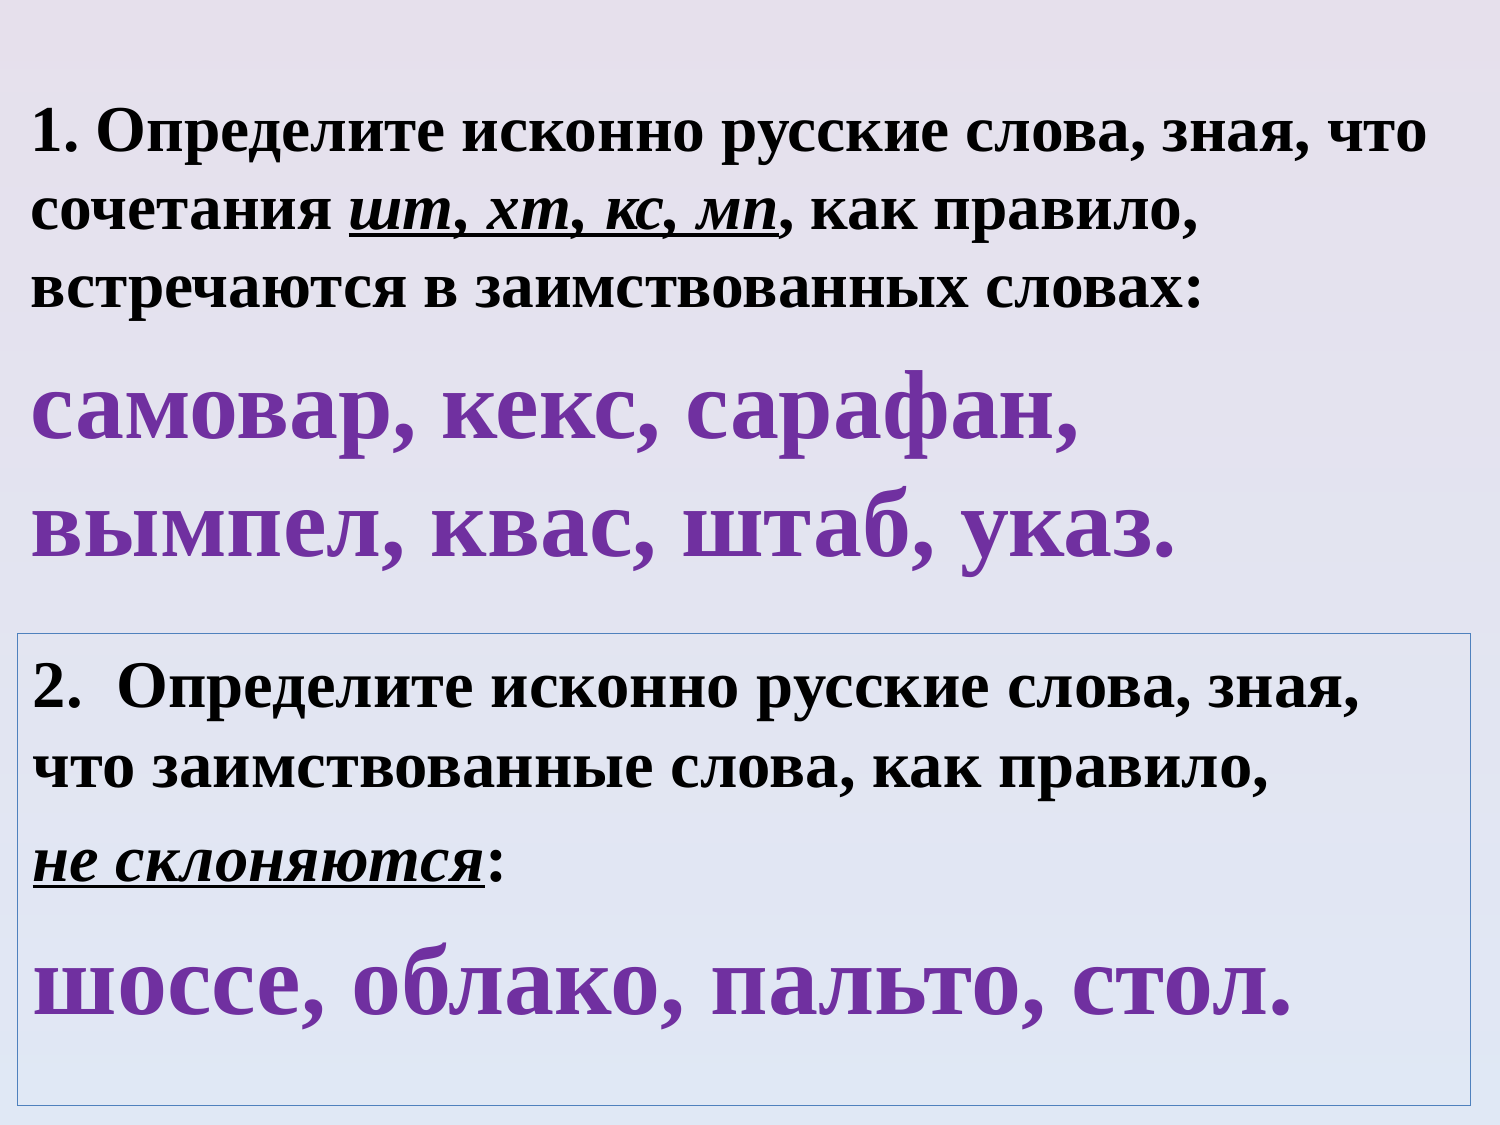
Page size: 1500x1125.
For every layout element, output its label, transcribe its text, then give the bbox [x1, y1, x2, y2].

list 2. Определите исконно русские слова, зная, что заимствованные слова, как правило, не склоняются: шоссе, облако, пальто, стол. [17, 633, 1471, 1106]
text_box 1. Определите исконно русские слова, зная, что сочетания шт, хт, кс, мп, как правило, встречаются в заимствованных словах: самовар, кекс, сарафан, вымпел, квас, штаб, указ. [15, 78, 1469, 587]
